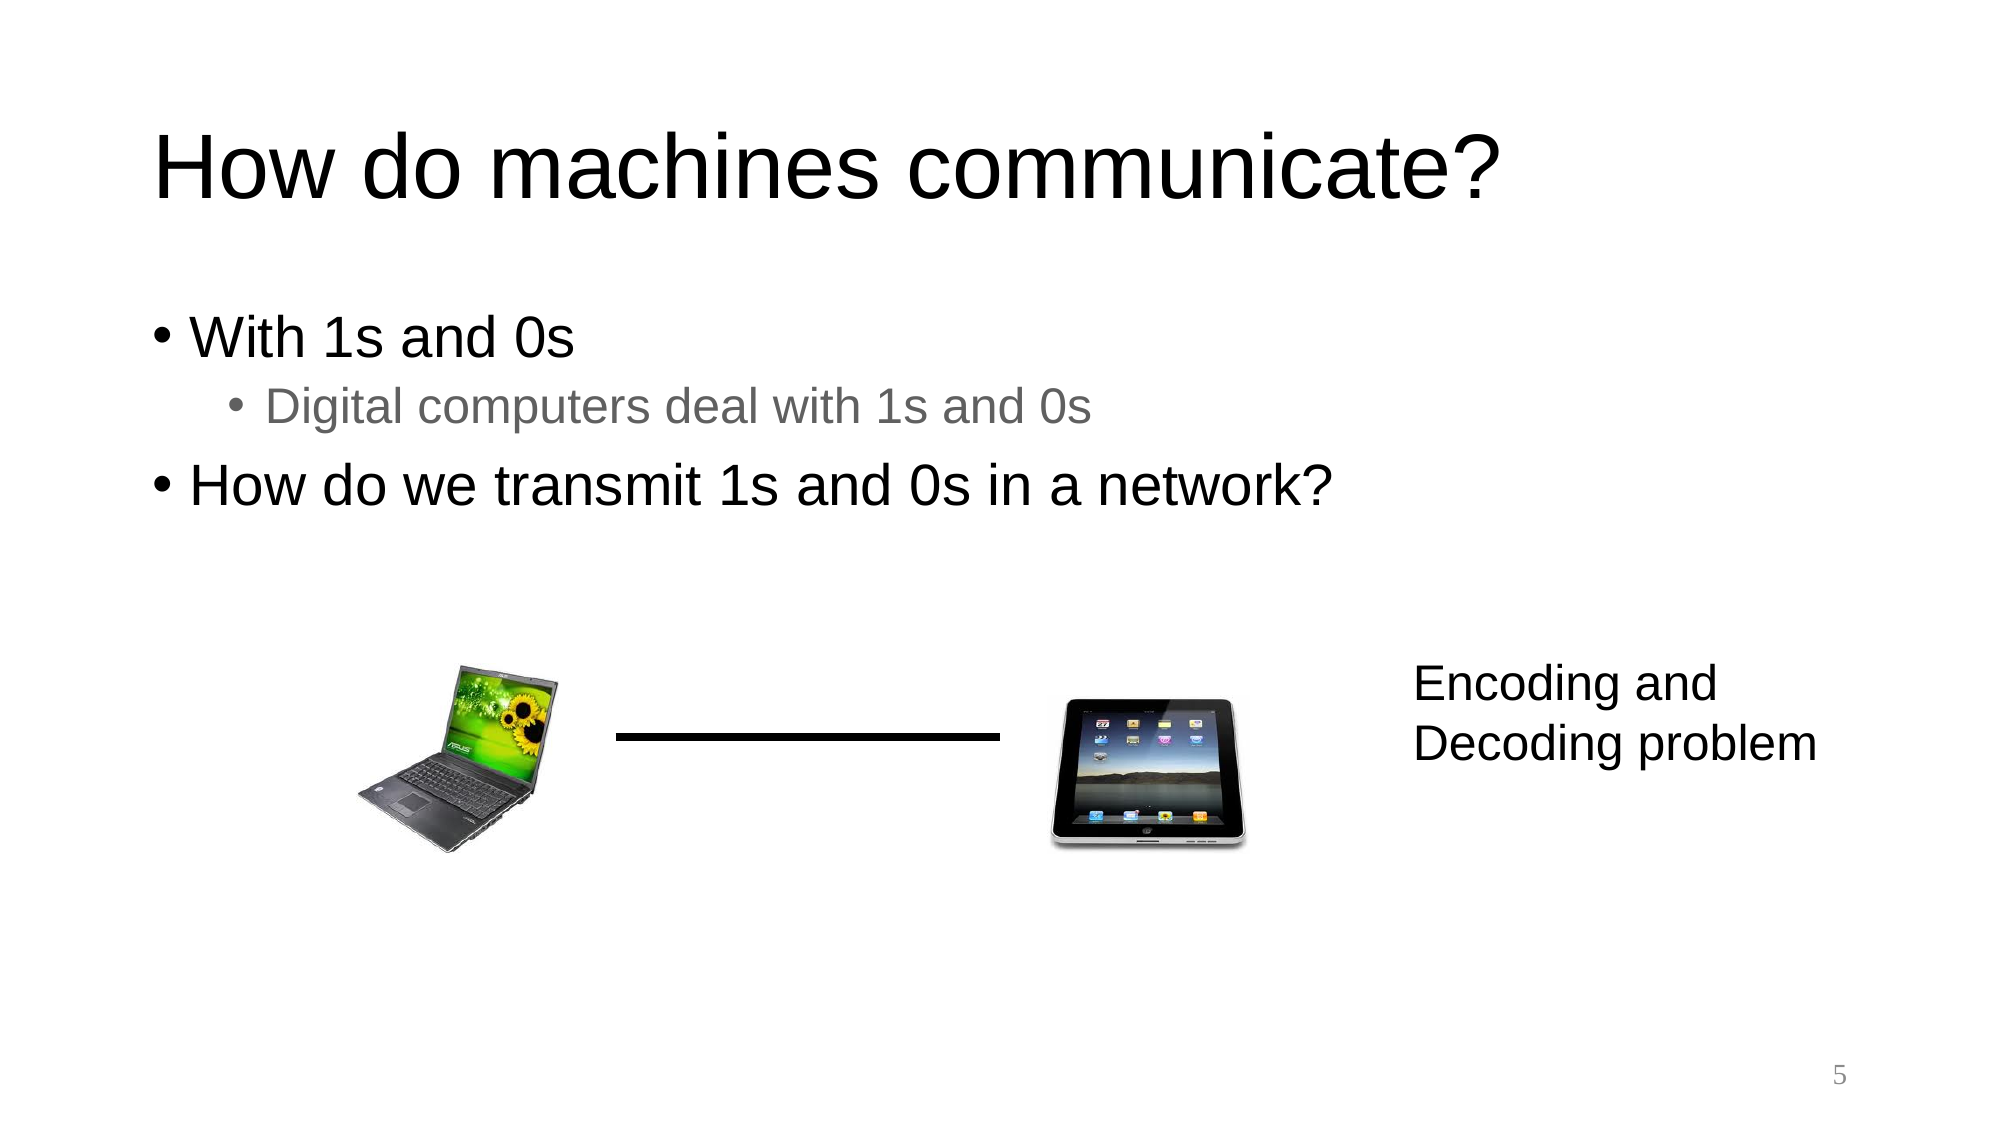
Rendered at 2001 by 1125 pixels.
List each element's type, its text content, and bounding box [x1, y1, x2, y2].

picture [356, 663, 559, 854]
list With 1s and 0s Digital computers deal with 1s and 0s How do we transmit 1s and 0s in a network? [137, 299, 1863, 1014]
text_box Encoding and Decoding problem [1398, 642, 1883, 778]
slide_number 5 [1412, 1042, 1863, 1103]
title How do machines communicate? [137, 59, 1863, 278]
picture [1047, 695, 1250, 854]
